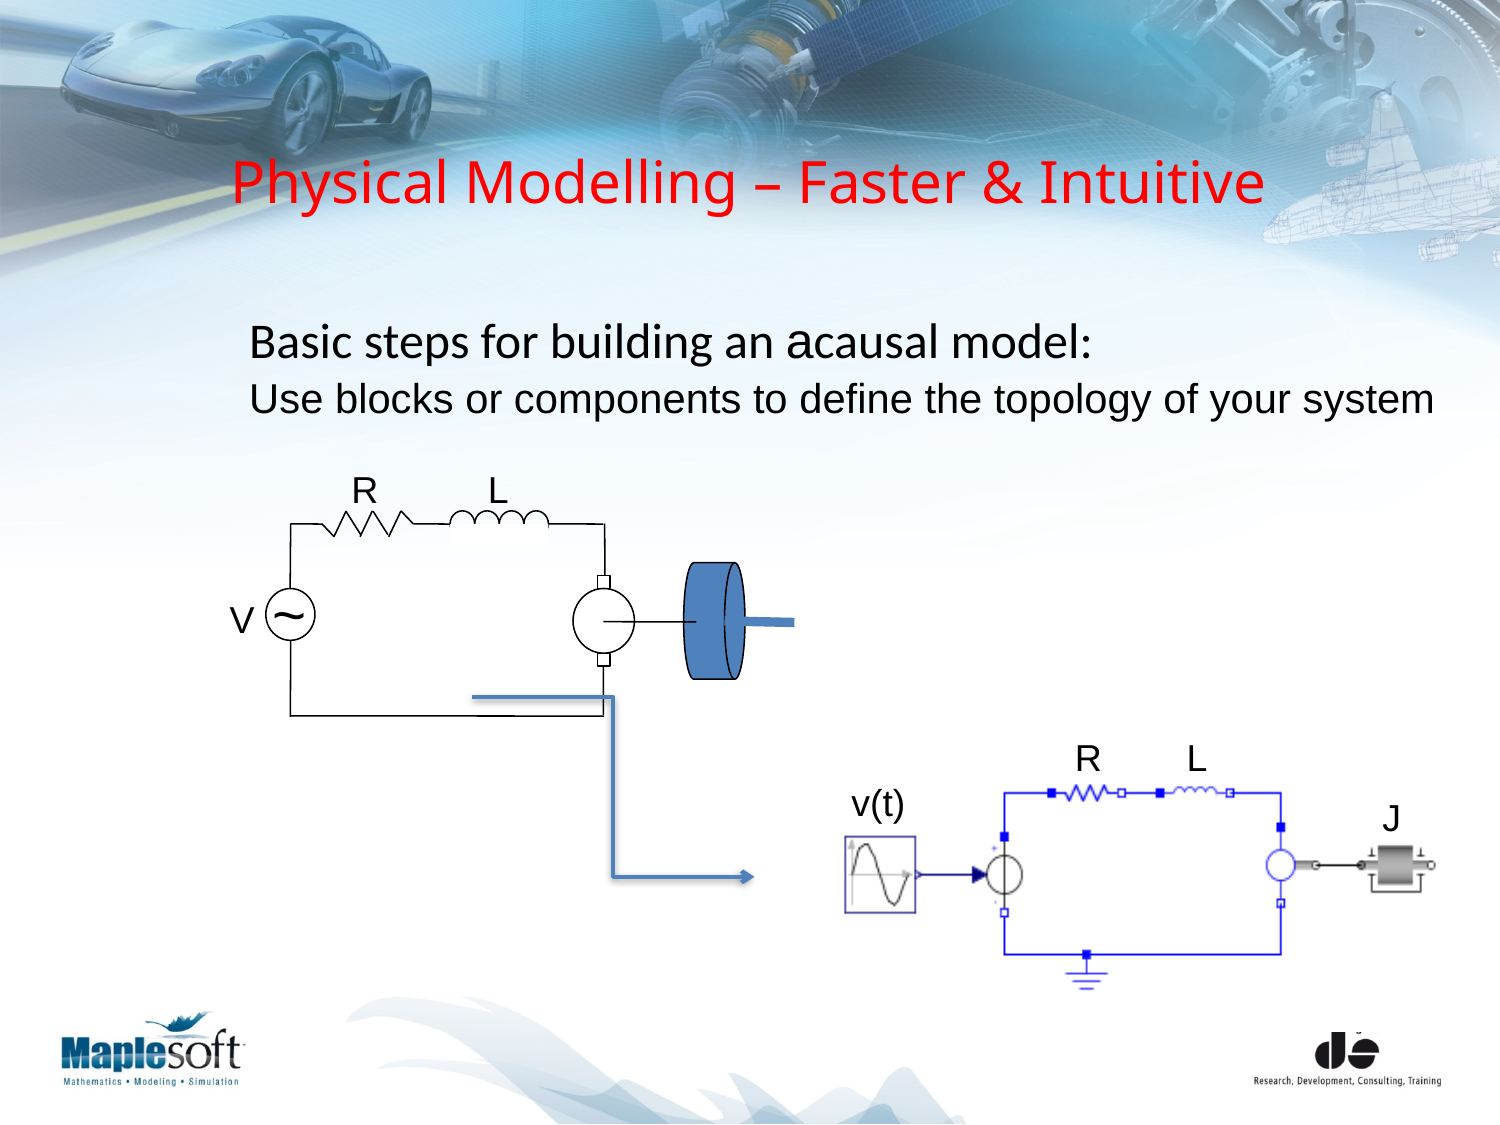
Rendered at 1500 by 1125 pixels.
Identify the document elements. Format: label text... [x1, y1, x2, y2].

text_box Physical Modelling – Faster & Intuitive [37, 138, 1459, 223]
text_box Basic steps for building an acausal model: Use blocks or components to define the topology of your system [234, 308, 1454, 996]
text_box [216, 458, 795, 718]
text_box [471, 696, 755, 878]
picture [0, 992, 1500, 1124]
picture [0, 0, 1500, 563]
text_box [808, 726, 1471, 1032]
